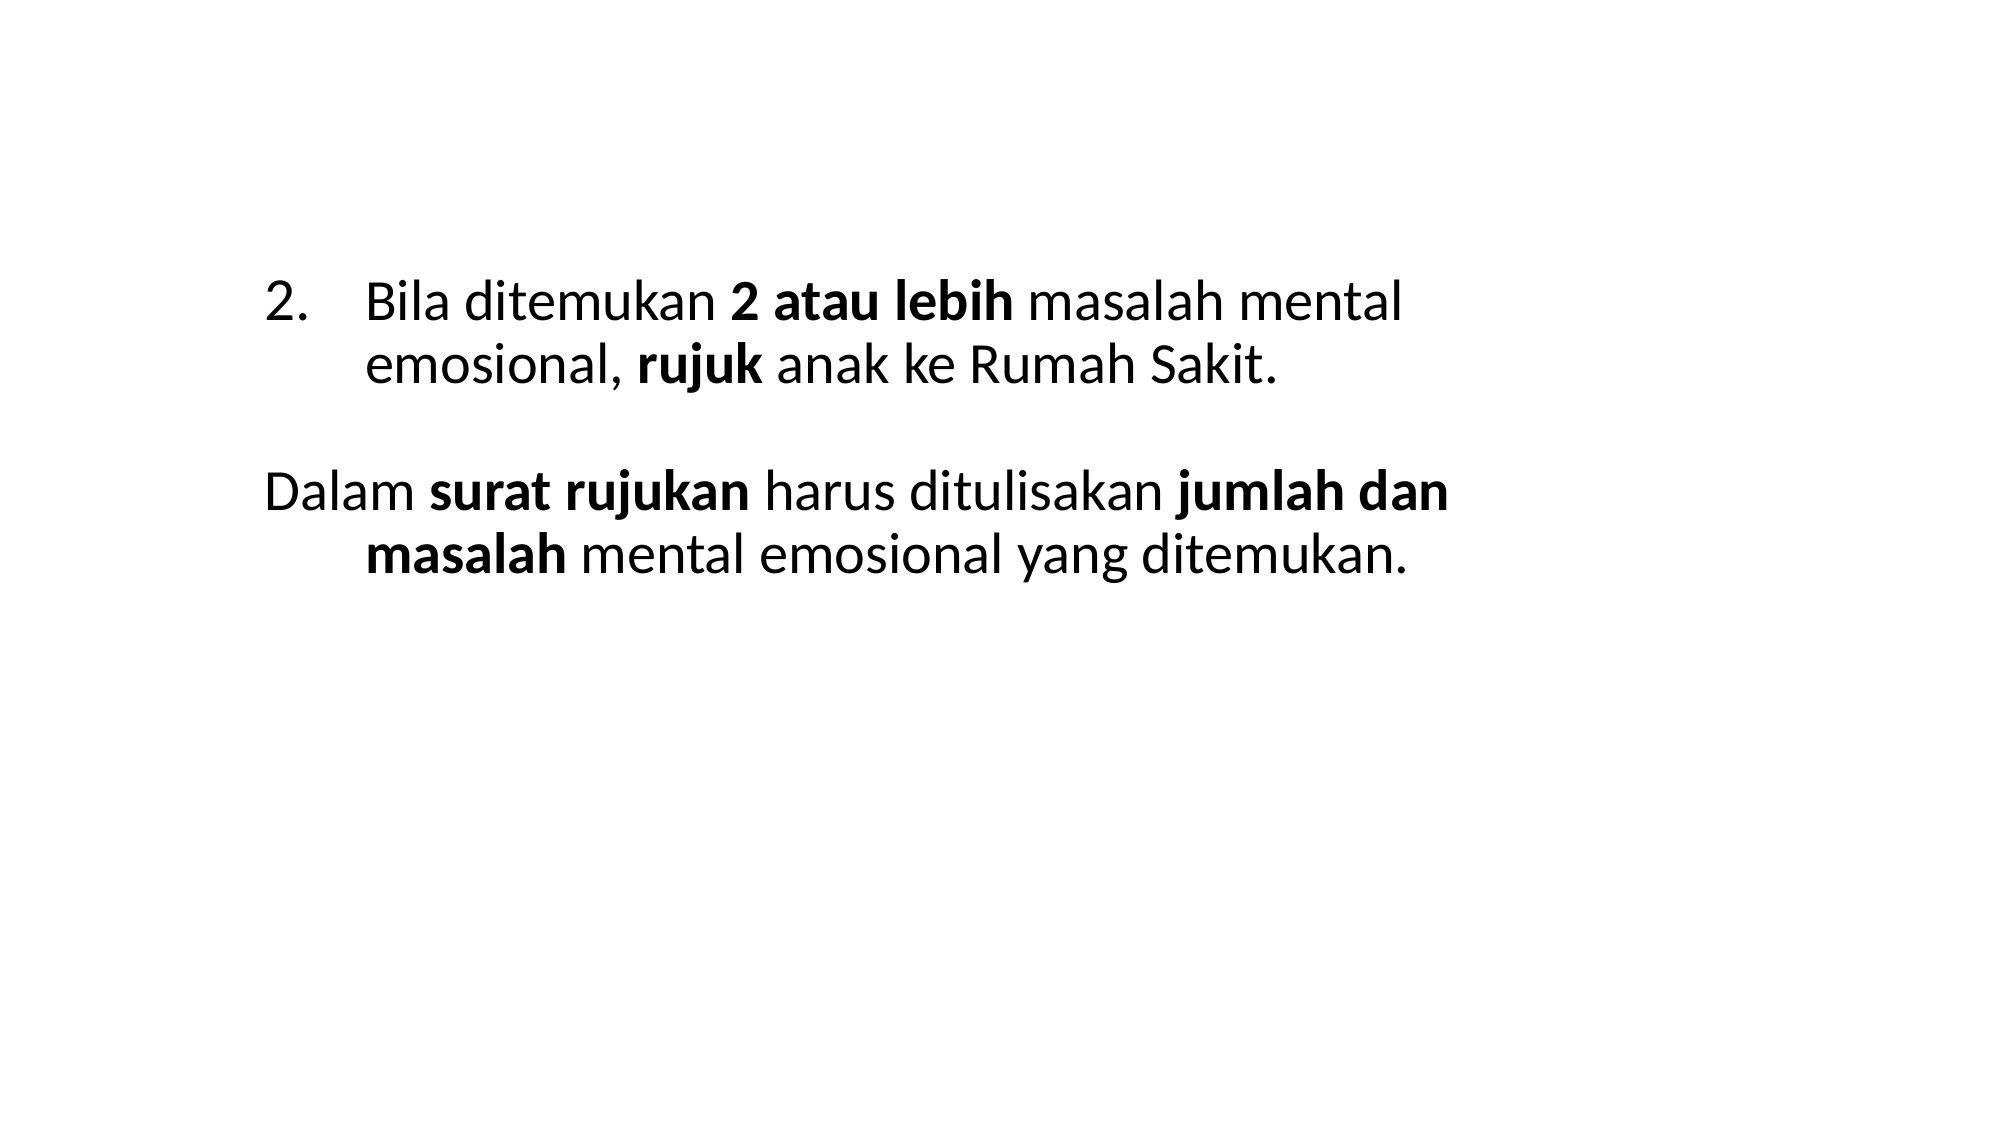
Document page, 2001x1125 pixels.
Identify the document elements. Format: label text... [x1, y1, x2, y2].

list Bila ditemukan 2 atau lebih masalah mental emosional, rujuk anak ke Rumah Sakit. Dalam surat rujukan harus ditulisakan jumlah dan masalah mental emosional yang ditemukan. [249, 262, 1600, 1005]
